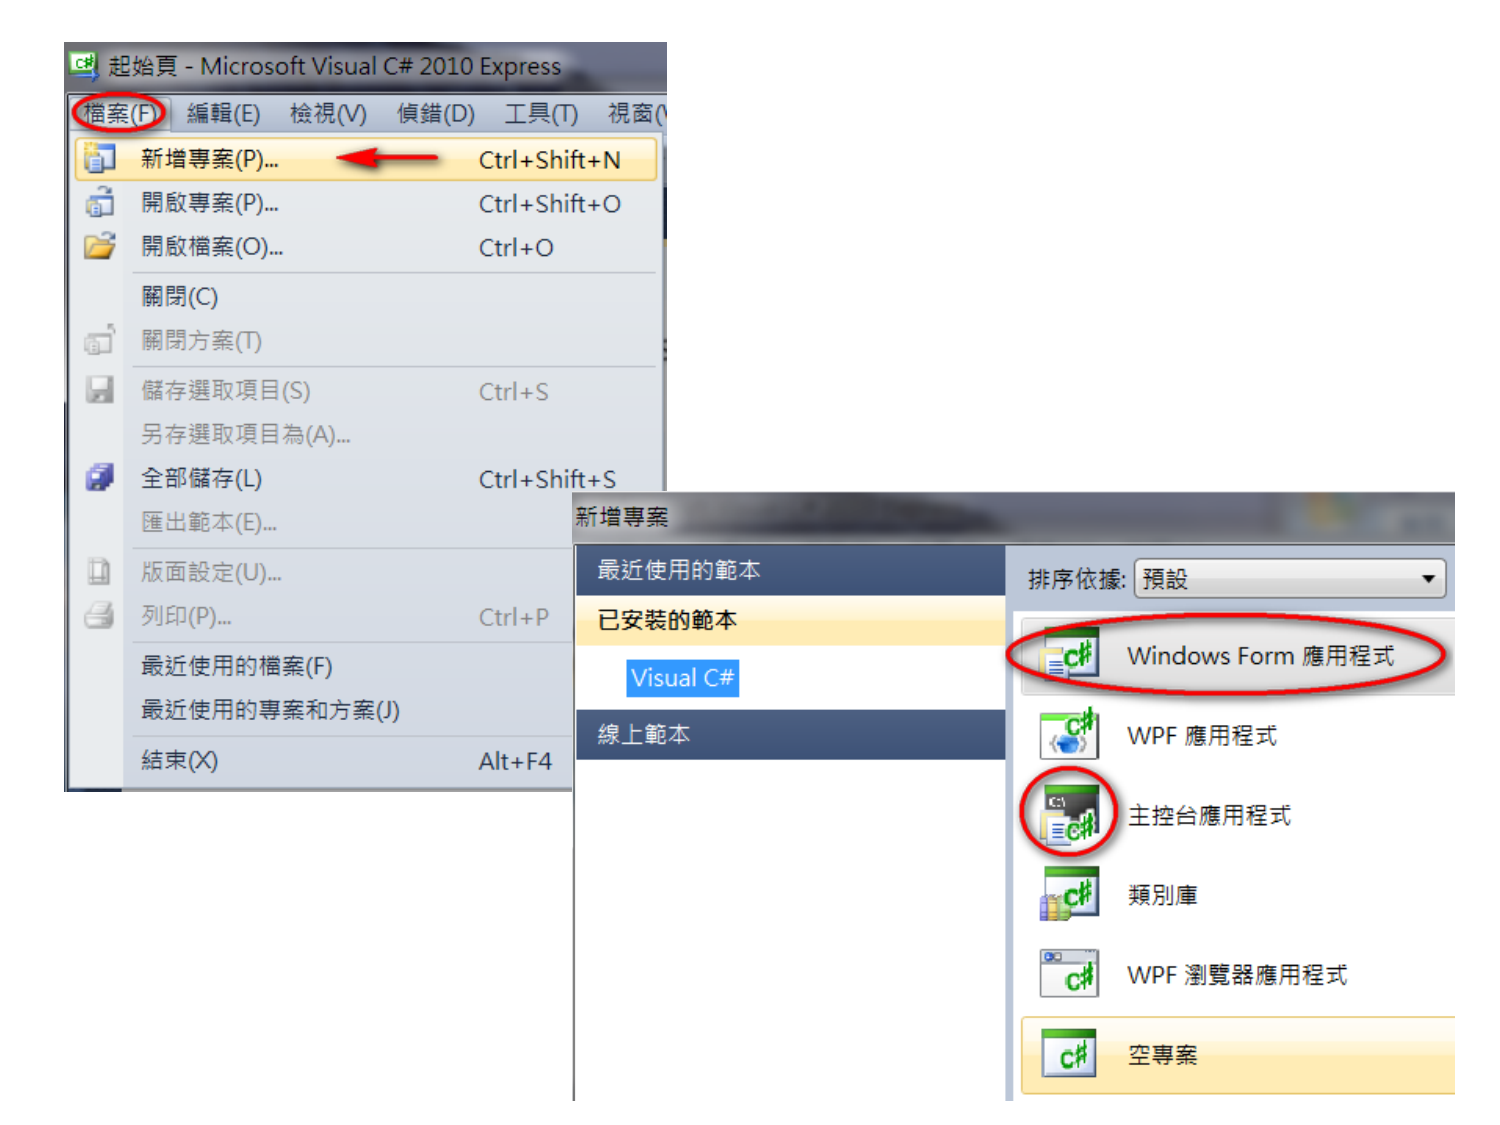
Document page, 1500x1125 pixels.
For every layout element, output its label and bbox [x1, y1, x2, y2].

picture [64, 42, 1455, 1102]
